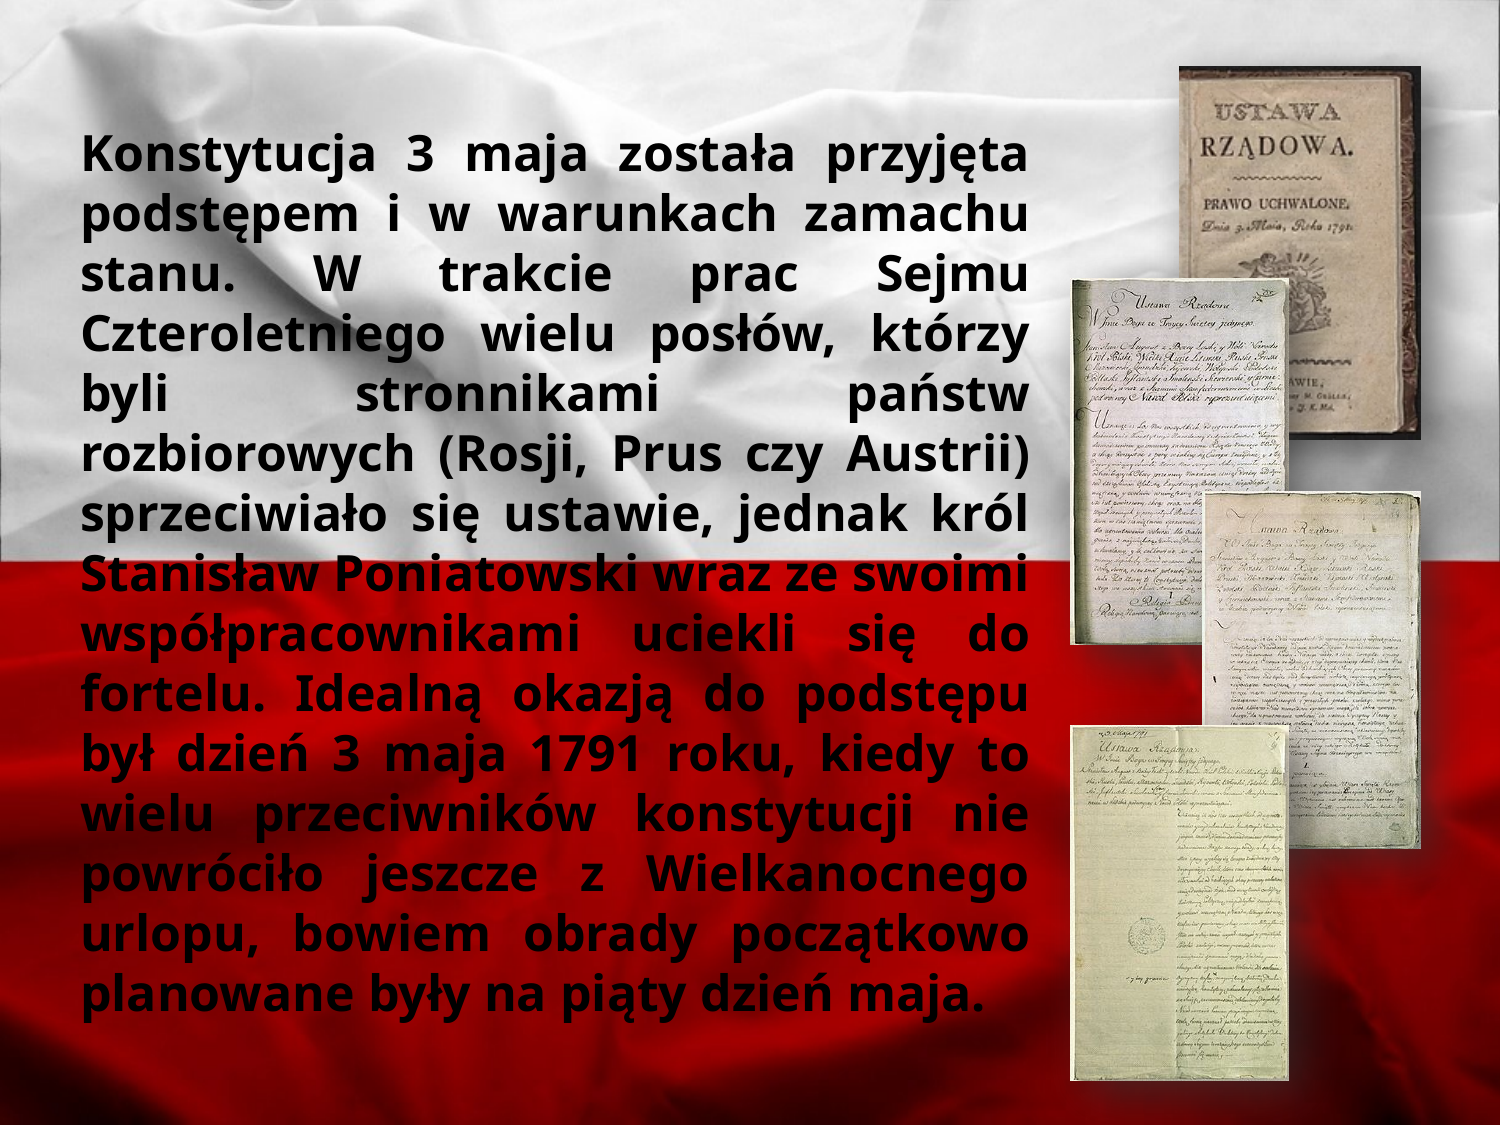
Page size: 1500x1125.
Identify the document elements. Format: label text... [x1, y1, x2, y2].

picture [0, 0, 1500, 1125]
list Konstytucja 3 maja została przyjęta podstępem i w warunkach zamachu stanu. W trakcie prac Sejmu Czteroletniego wielu posłów, którzy byli stronnikami państw rozbiorowych (Rosji, Prus czy Austrii) sprzeciwiało się ustawie, jednak król Stanisław Poniatowski wraz ze swoimi współpracownikami uciekli się do fortelu. Idealną okazją do podstępu był dzień 3 maja 1791 roku, kiedy to wielu przeciwników konstytucji nie powróciło jeszcze z Wielkanocnego urlopu, bowiem obrady początkowo planowane były na piąty dzień maja. [64, 113, 1046, 1083]
